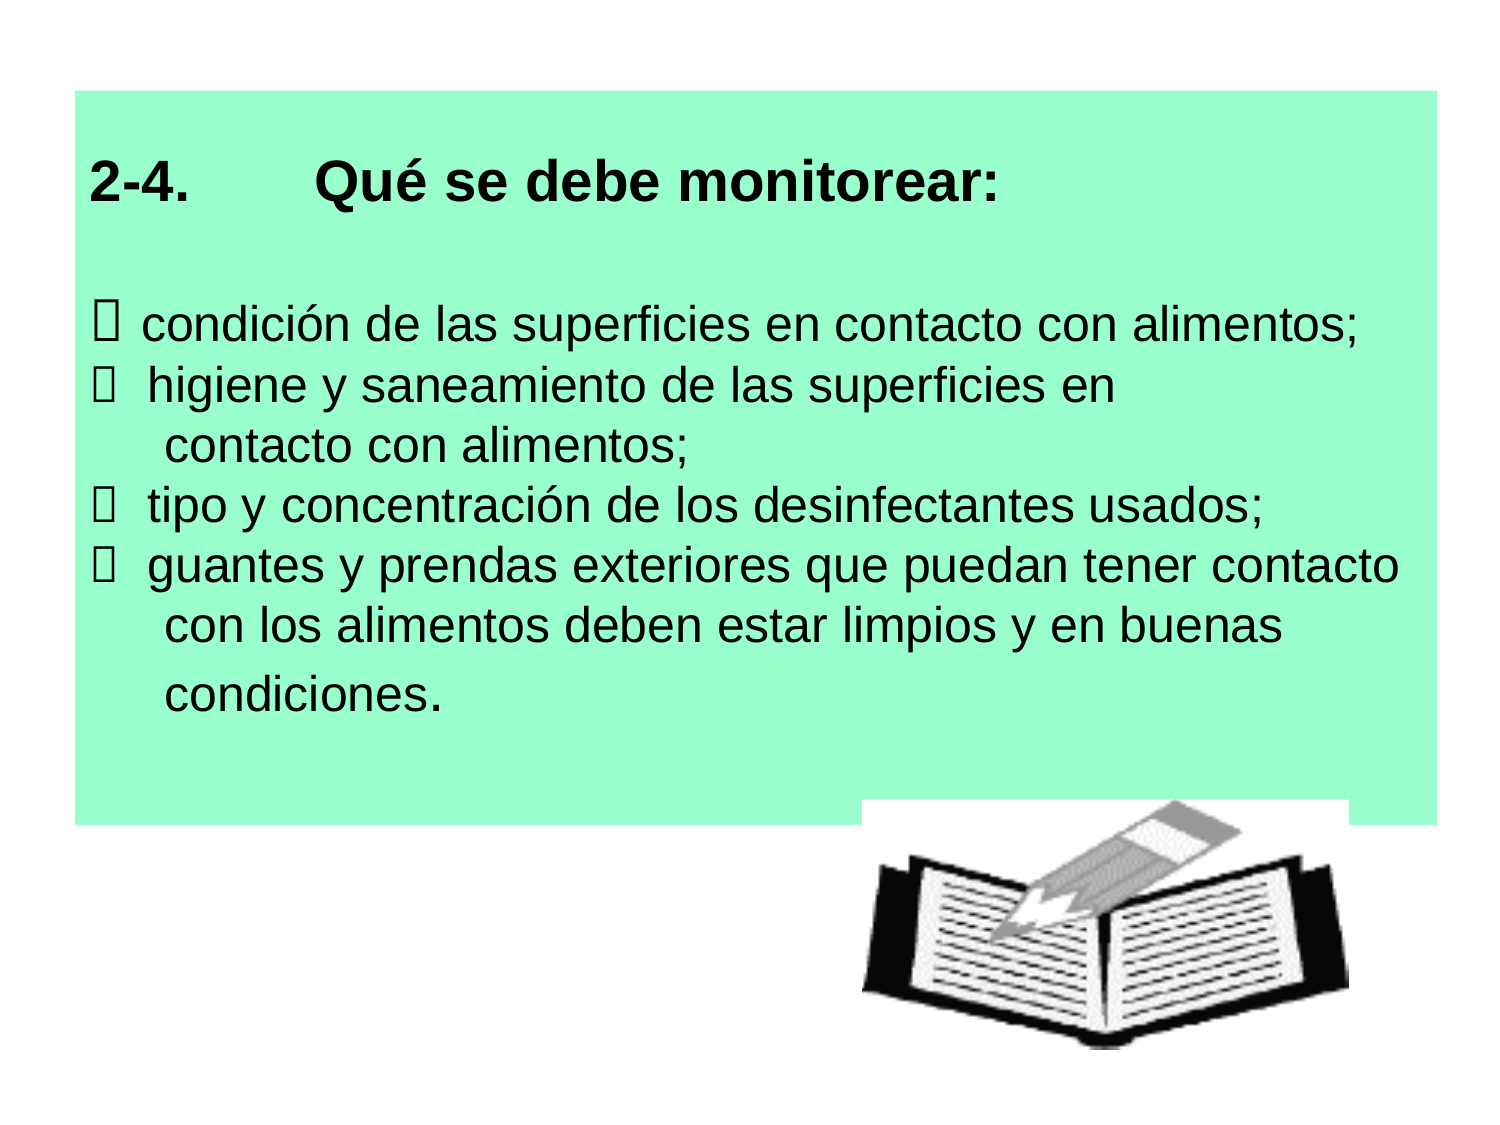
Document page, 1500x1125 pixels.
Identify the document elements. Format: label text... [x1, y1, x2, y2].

picture [862, 799, 1349, 1051]
text_box 2-4. Qué se debe monitorear:  condición de las superficies en contacto con alimentos;  higiene y saneamiento de las superficies en contacto con alimentos;  tipo y concentración de los desinfectantes usados;  guantes y prendas exteriores que puedan tener contacto con los alimentos deben estar limpios y en buenas condiciones. [74, 90, 1438, 825]
